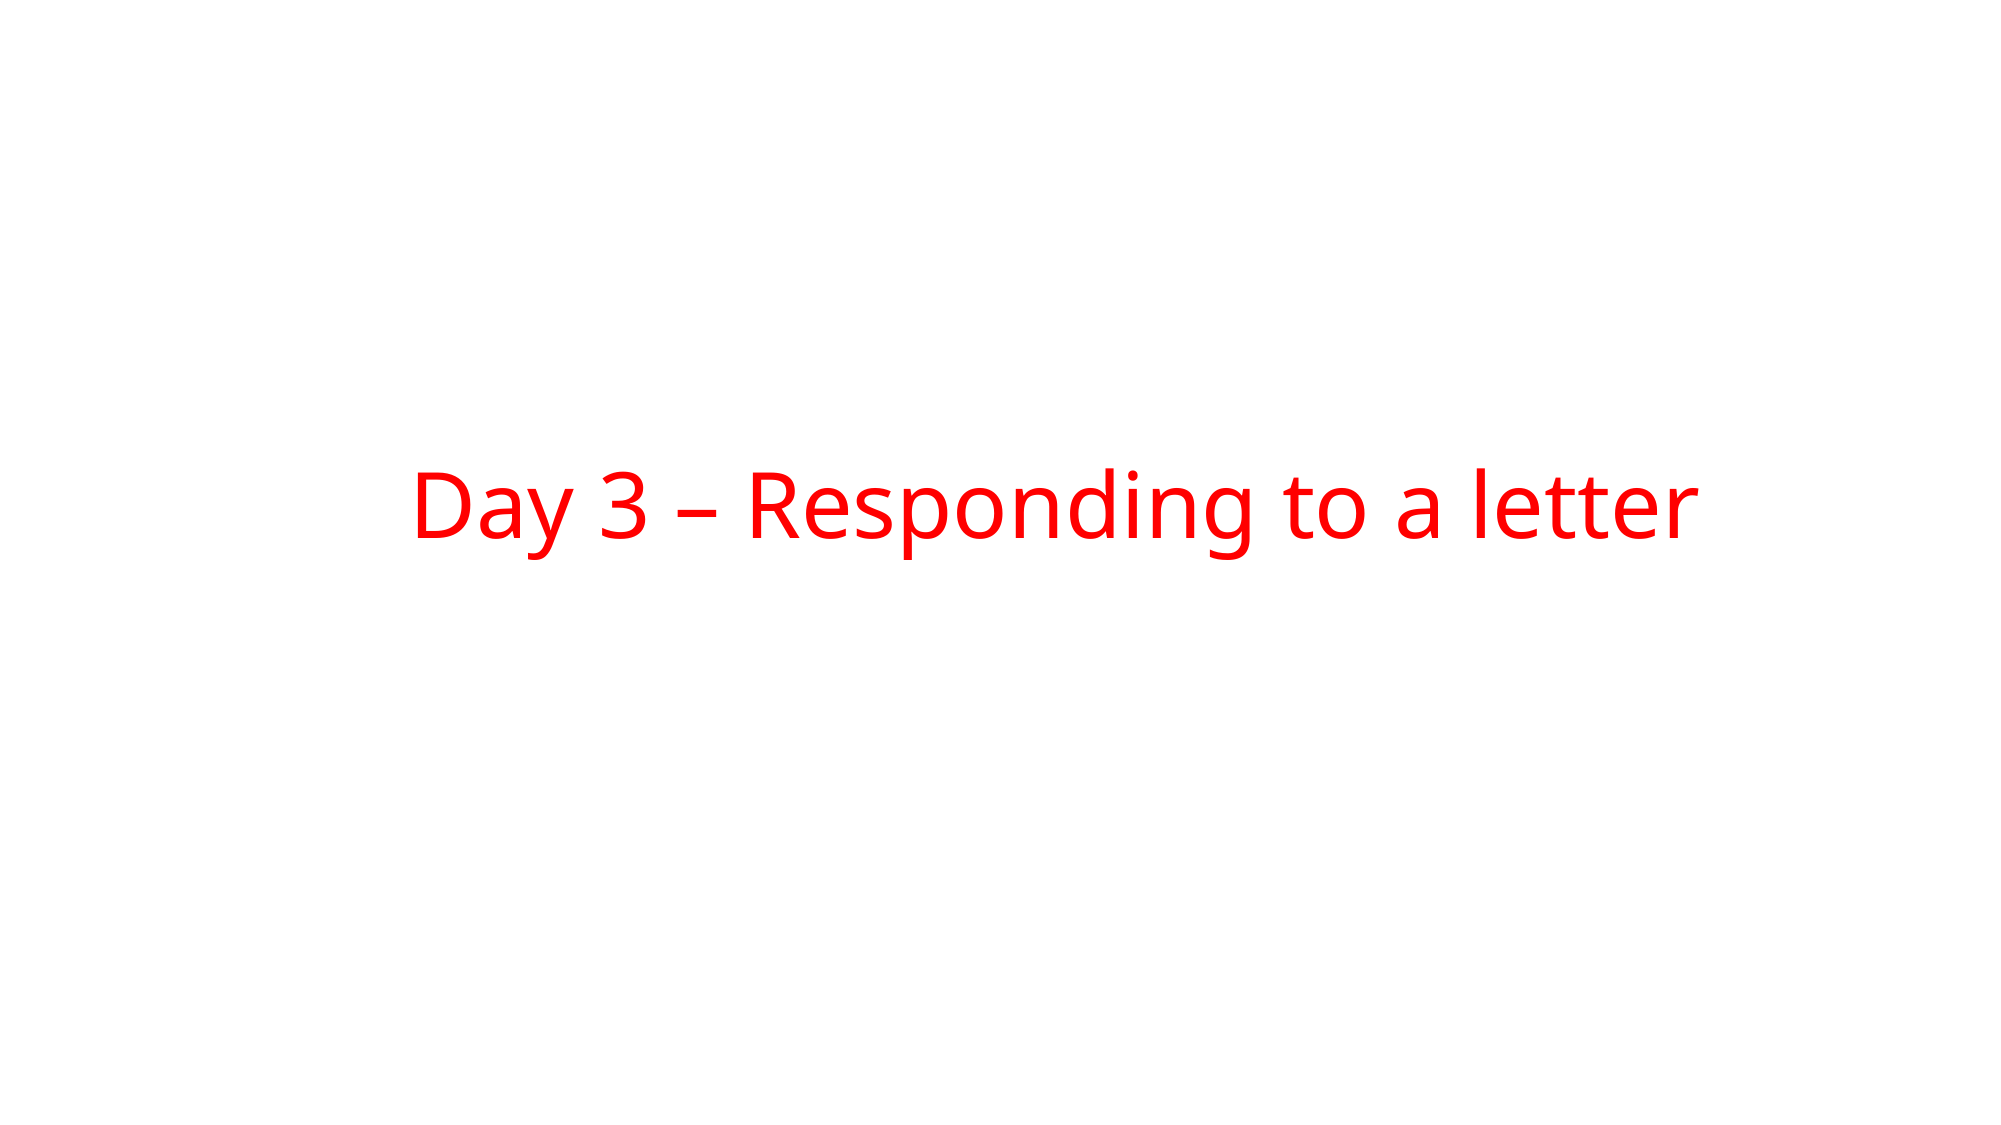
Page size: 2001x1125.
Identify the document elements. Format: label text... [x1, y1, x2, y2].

title Day 3 – Responding to a letter [394, 432, 2000, 587]
